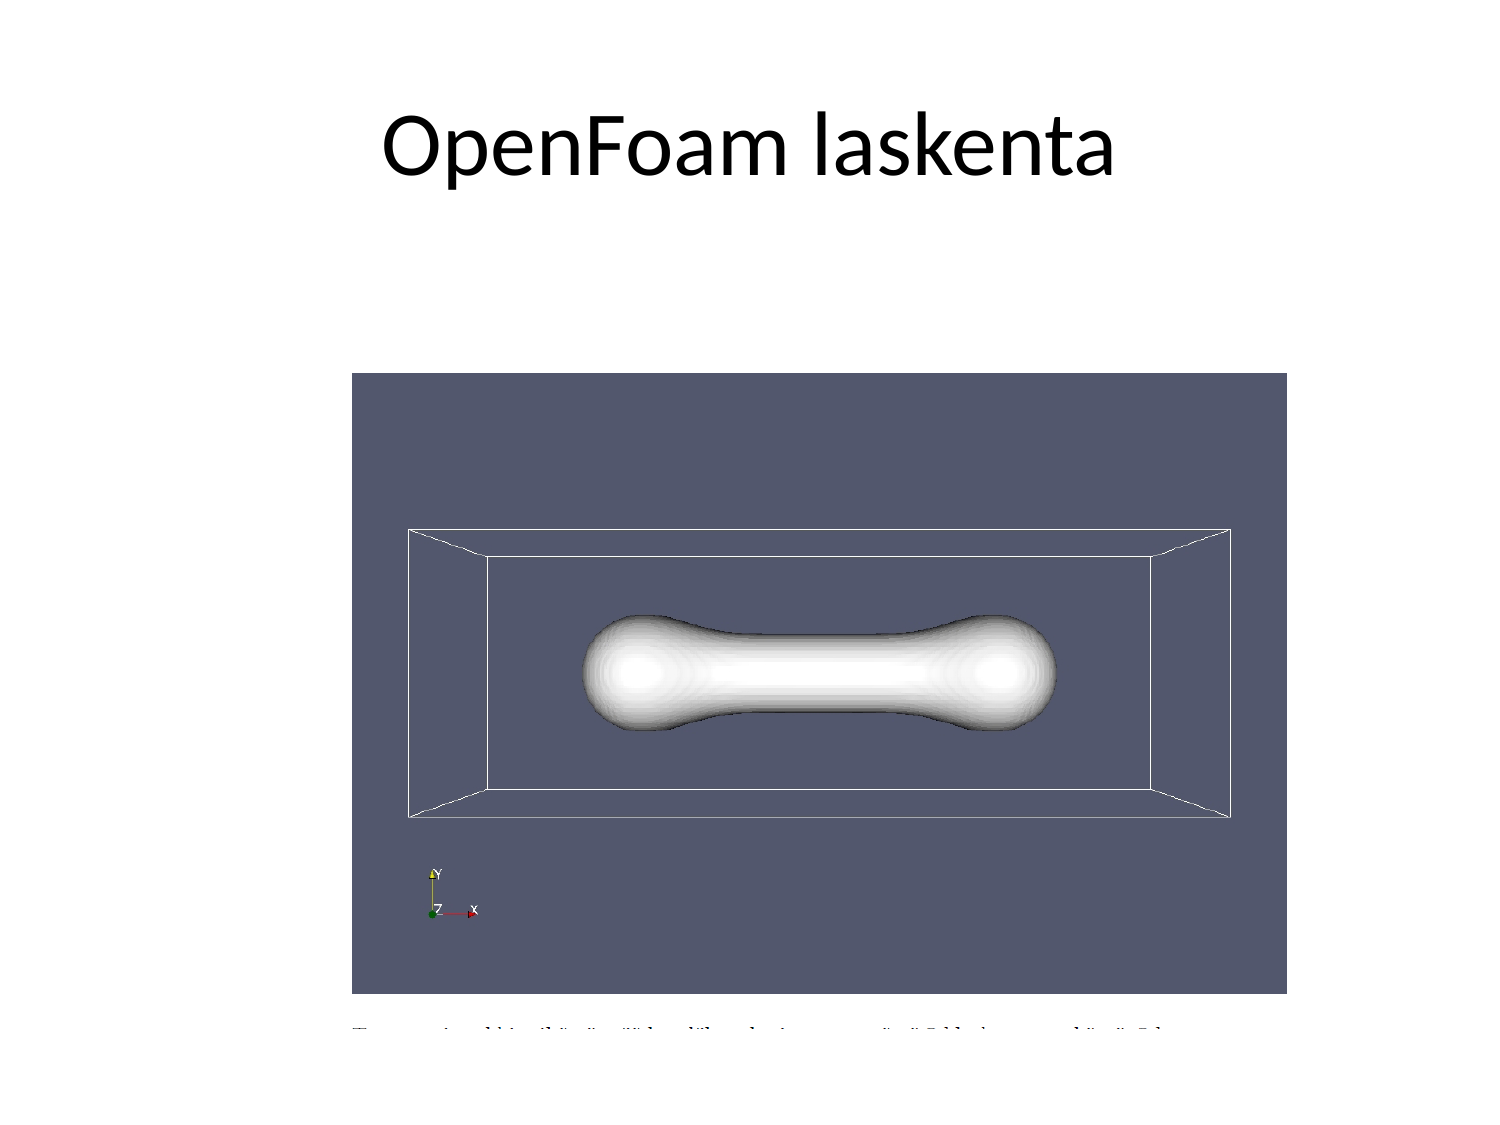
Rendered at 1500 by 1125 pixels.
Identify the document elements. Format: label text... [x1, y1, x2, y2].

picture [241, 373, 1395, 1029]
title OpenFoam laskenta [75, 45, 1425, 233]
